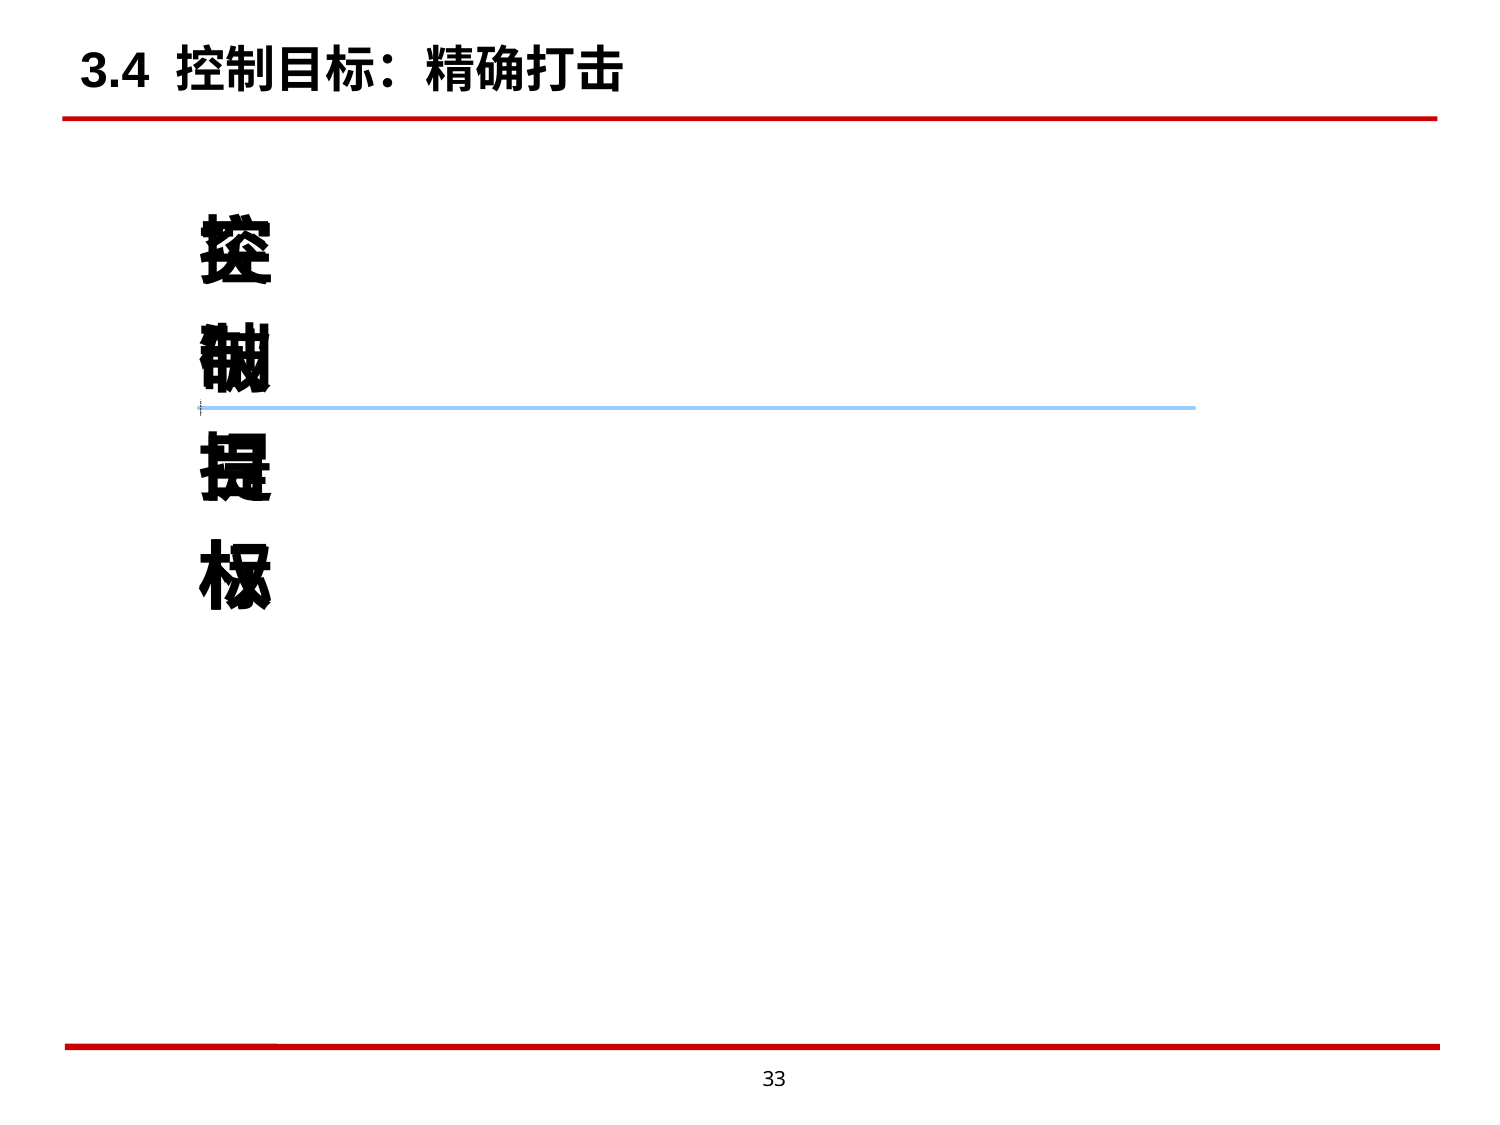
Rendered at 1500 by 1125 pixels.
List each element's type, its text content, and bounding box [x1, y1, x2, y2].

title 3.4 控制目标：精确打击 [65, 21, 1047, 114]
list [198, 257, 1194, 860]
